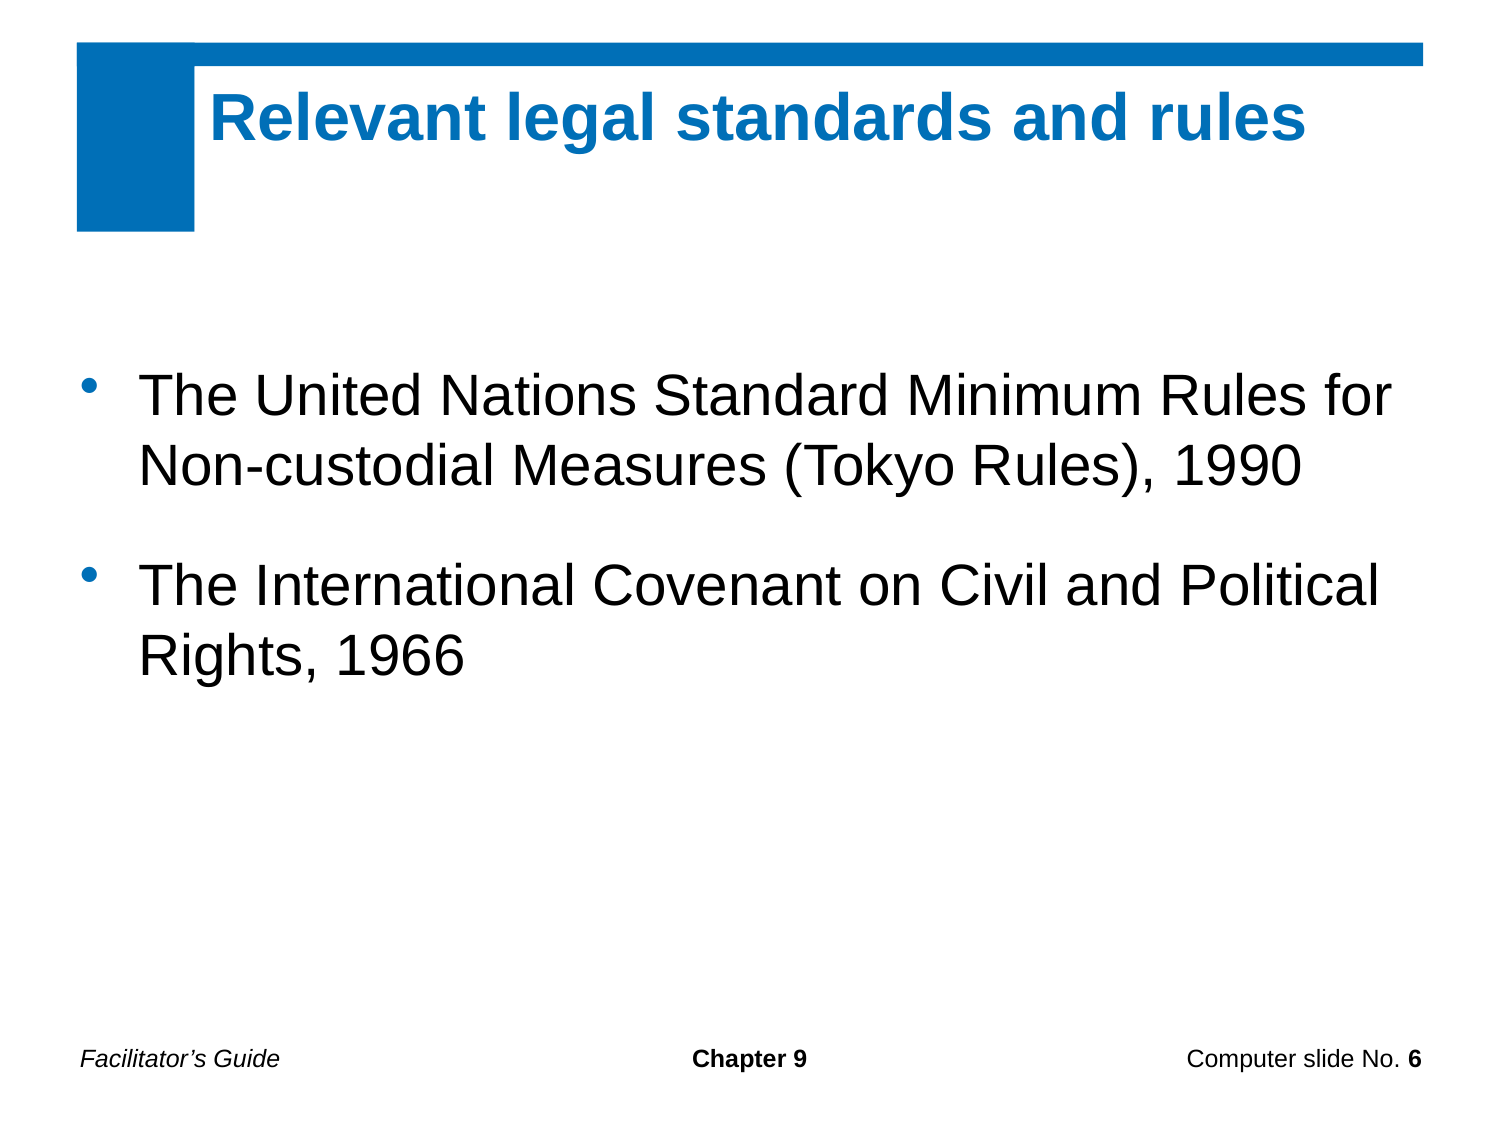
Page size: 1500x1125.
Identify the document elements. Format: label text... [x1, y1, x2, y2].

text_box The United Nations Standard Minimum Rules for Non-custodial Measures (Tokyo Rules), 1990 The International Covenant on Civil and Political Rights, 1966 [64, 349, 1415, 740]
slide_number Facilitator’s Guide [64, 1034, 469, 1103]
footer Chapter 9 [512, 1034, 988, 1103]
text_box Relevant legal standards and rules [194, 66, 1425, 256]
text_box Computer slide No. 6 [1055, 1034, 1437, 1103]
